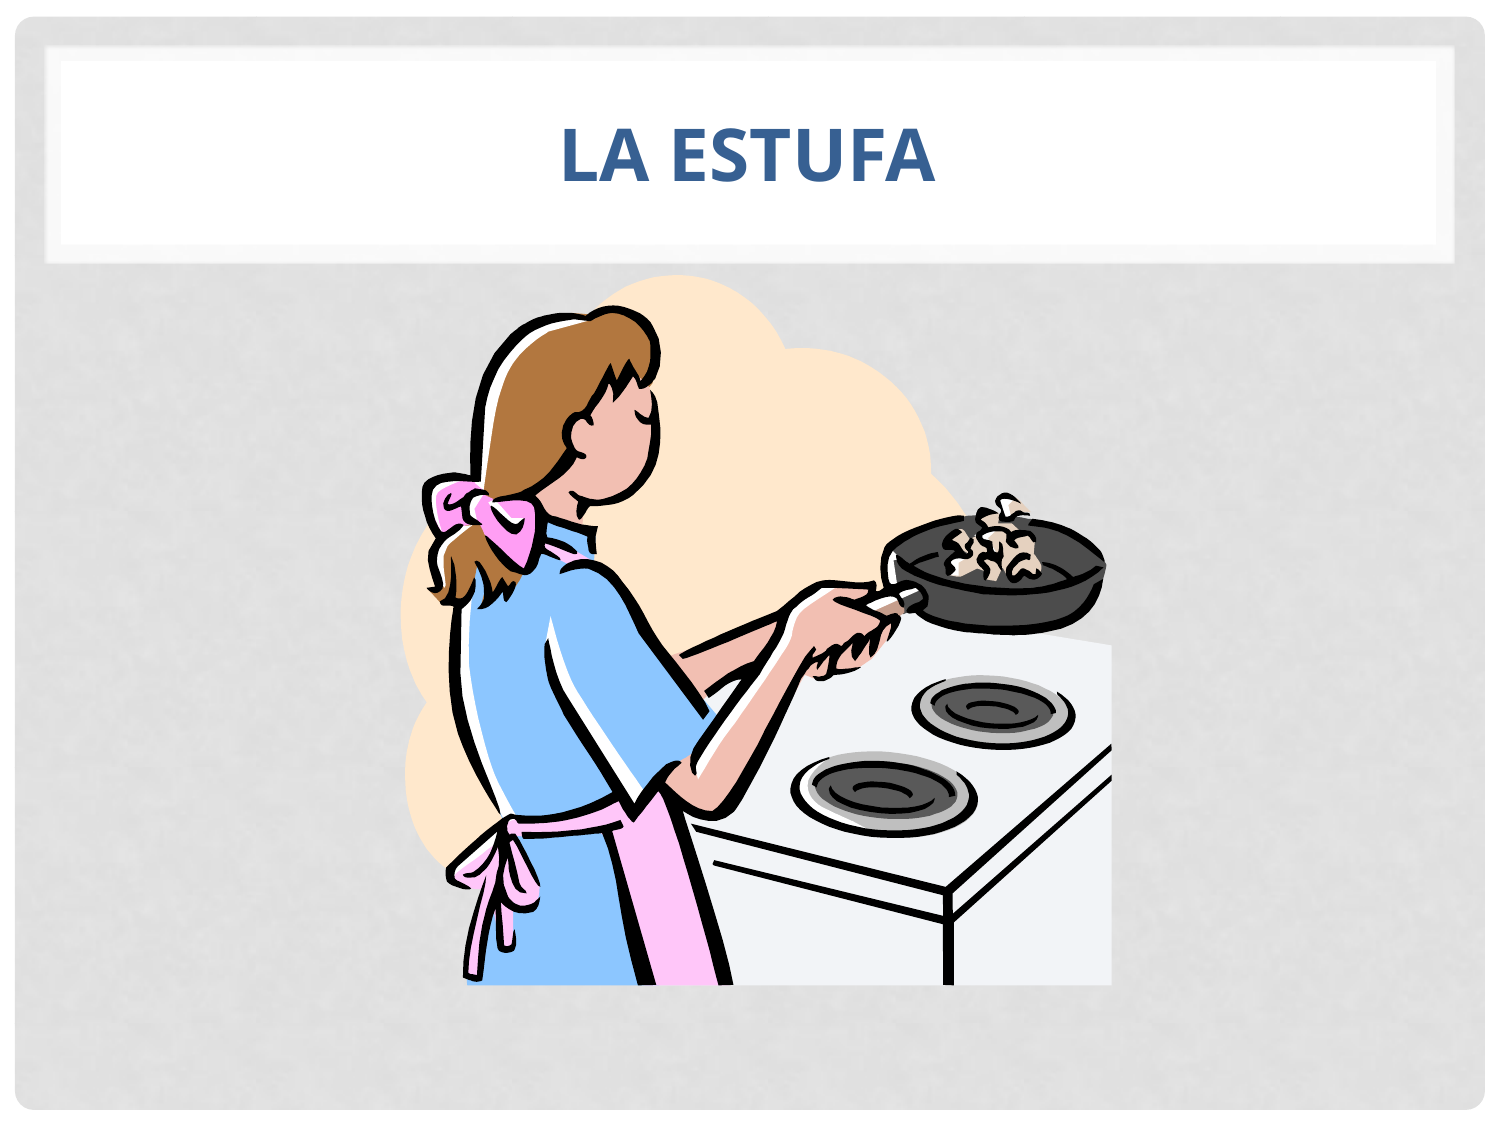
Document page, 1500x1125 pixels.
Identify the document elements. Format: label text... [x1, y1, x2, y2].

title La estufa [69, 66, 1425, 238]
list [399, 274, 1112, 986]
